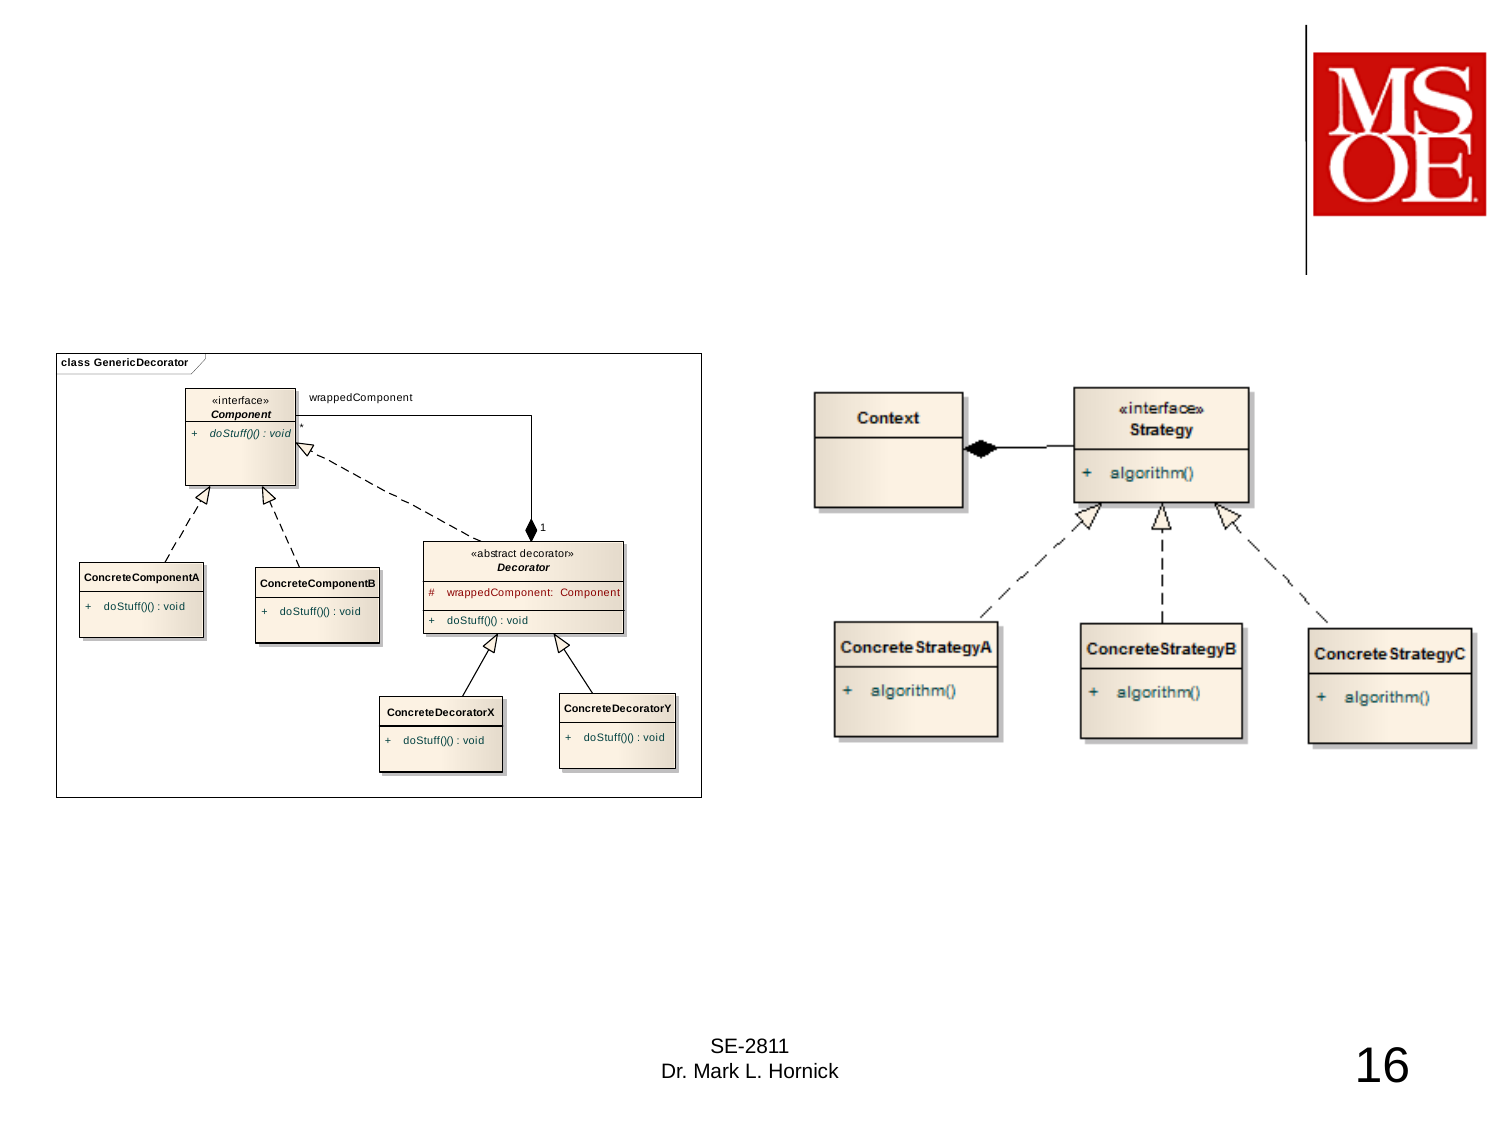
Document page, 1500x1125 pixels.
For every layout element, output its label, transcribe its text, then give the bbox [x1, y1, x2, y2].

picture [52, 349, 705, 801]
picture [786, 373, 1496, 777]
slide_number 16 [1074, 1024, 1426, 1101]
picture [1312, 37, 1488, 232]
footer SE-2811 Dr. Mark L. Hornick [512, 1024, 988, 1101]
